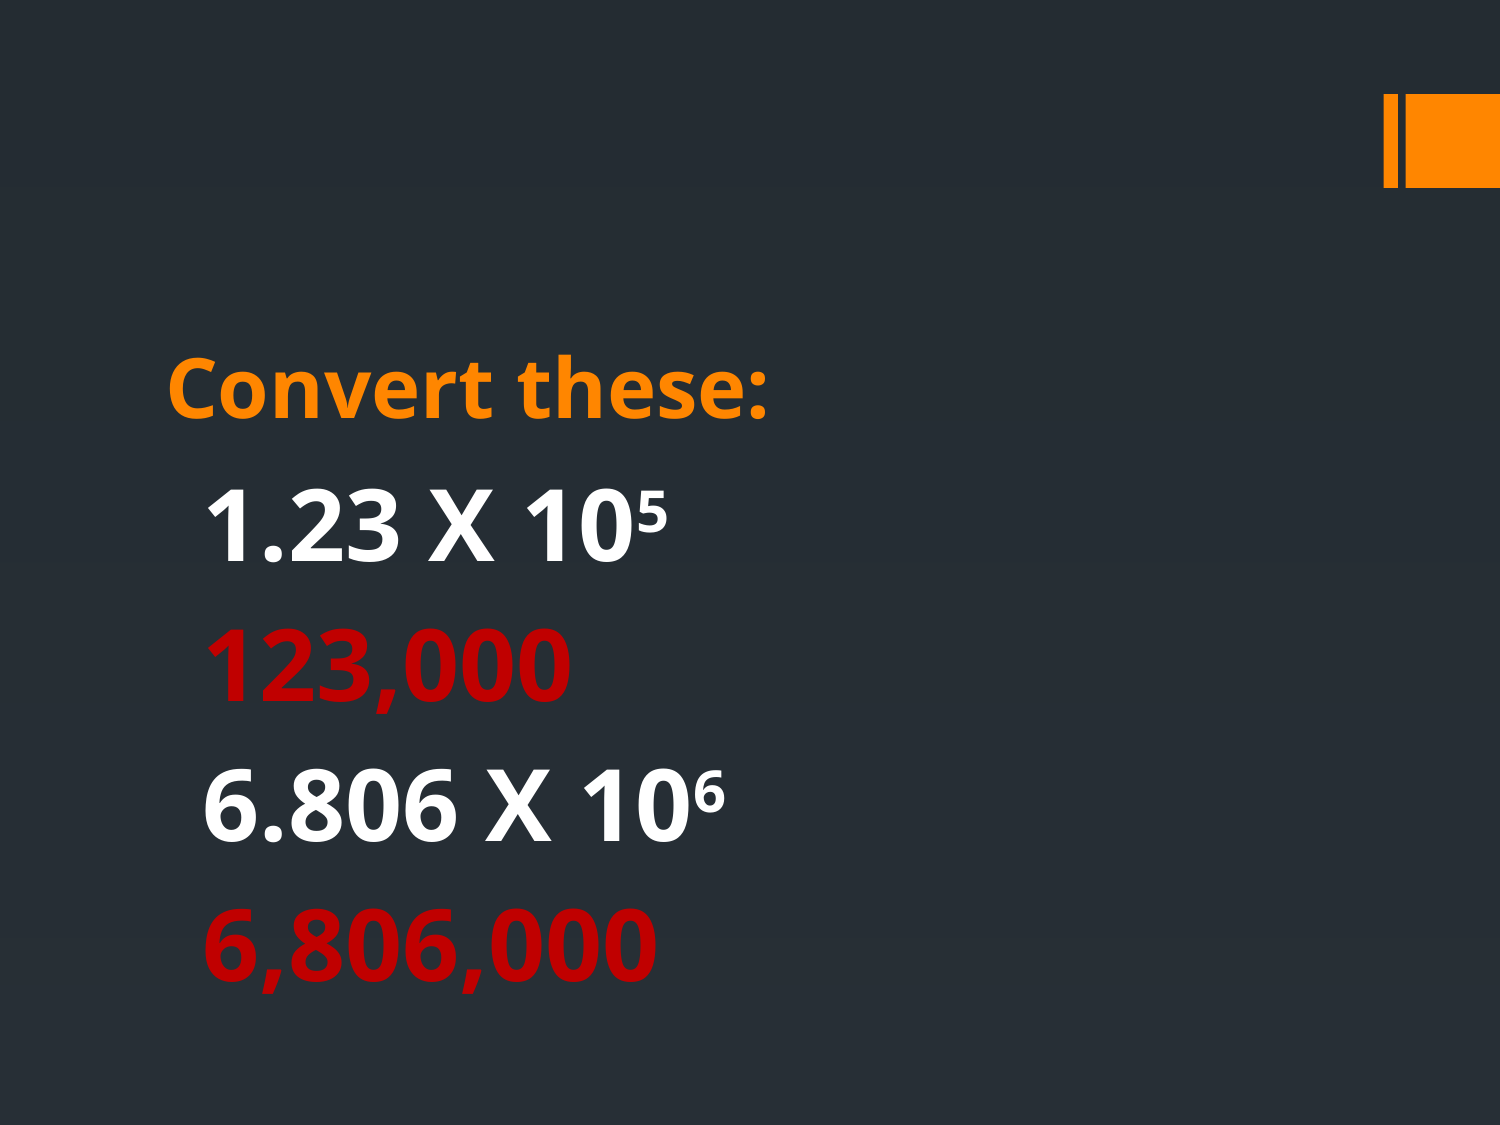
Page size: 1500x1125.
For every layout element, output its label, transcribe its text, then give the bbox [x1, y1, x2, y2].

title Convert these: [150, 253, 1350, 443]
list 1.23 X 105 123,000 6.806 X 106 6,806,000 [150, 454, 1350, 1035]
